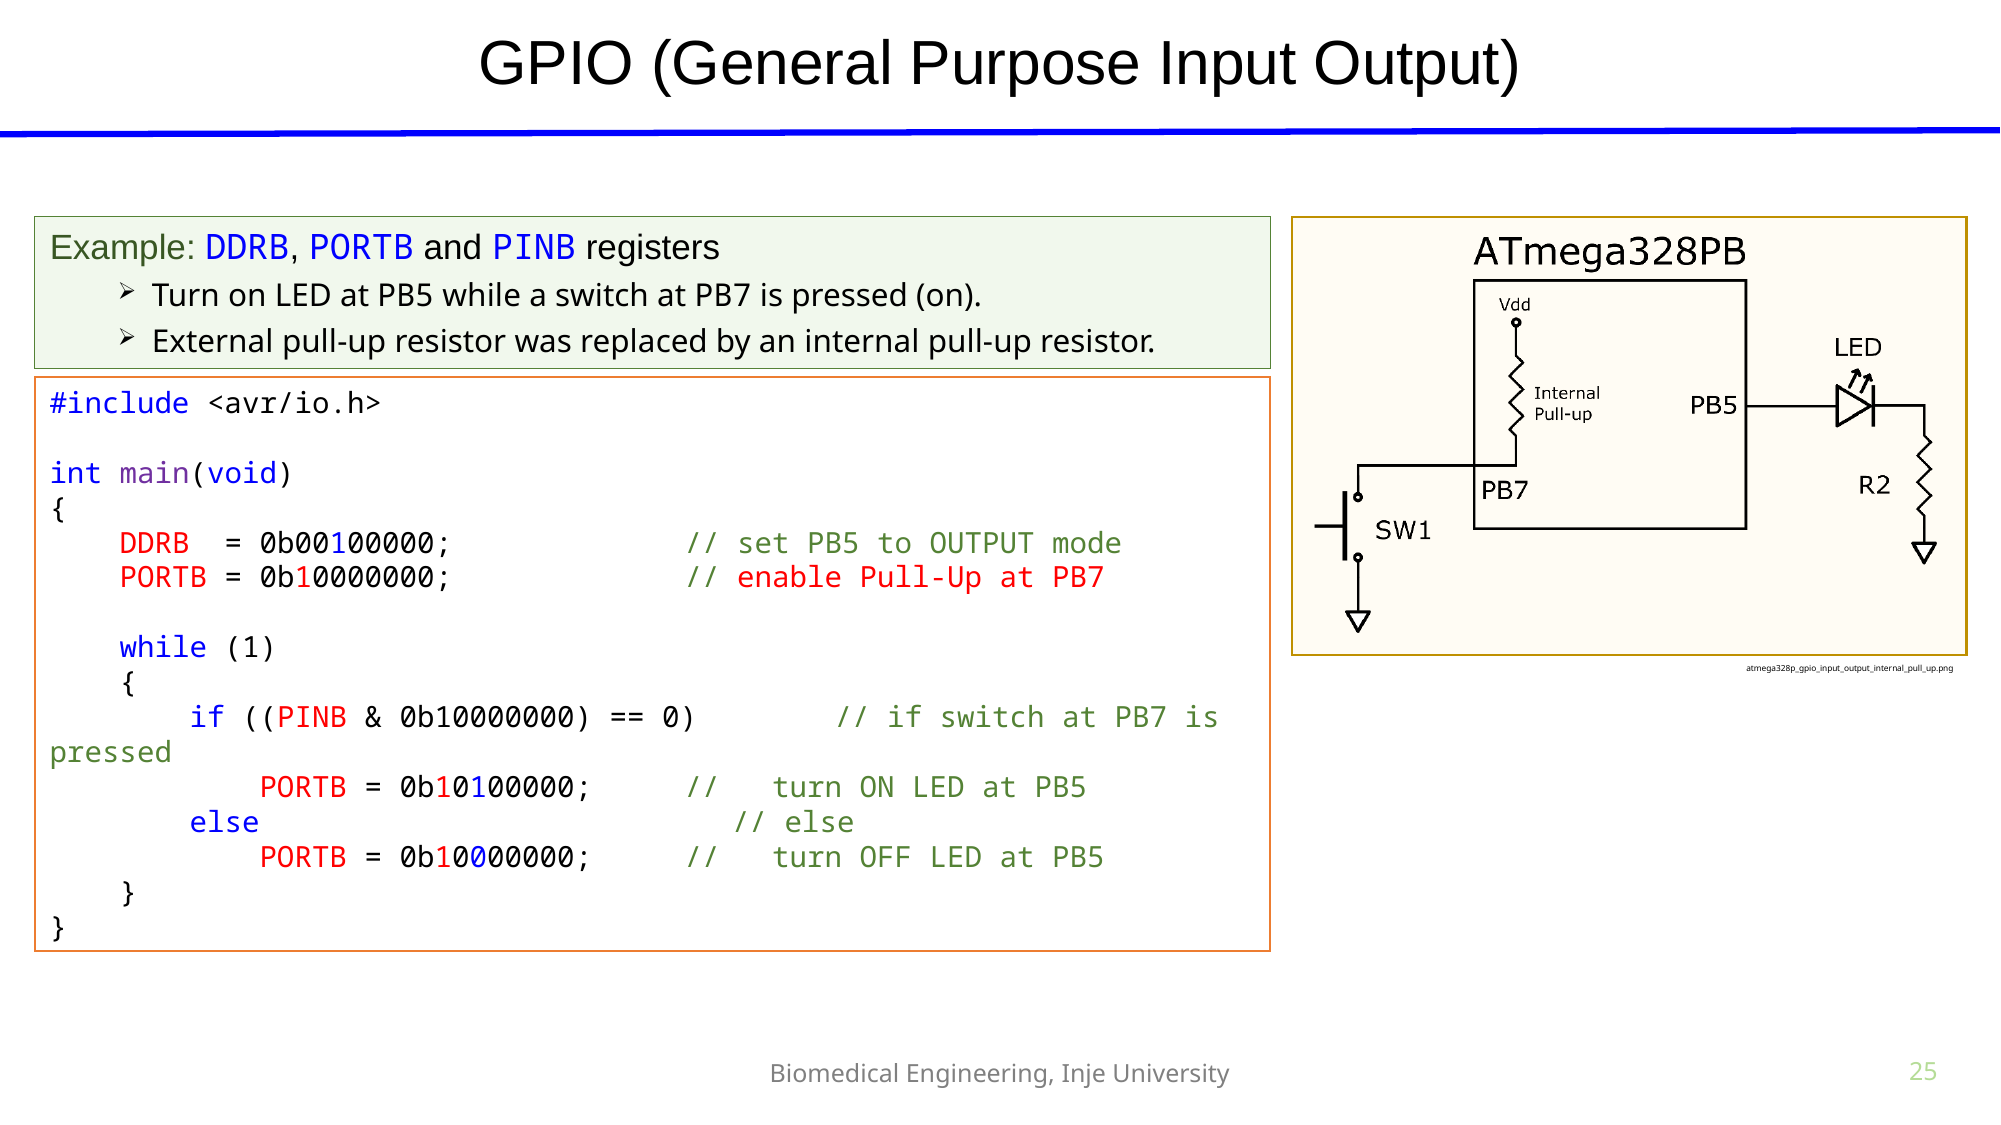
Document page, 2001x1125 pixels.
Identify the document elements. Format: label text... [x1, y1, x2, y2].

text_box #include <avr/io.h> int main(void) { DDRB = 0b00100000; // set PB5 to OUTPUT mode PORTB = 0b10000000; // enable Pull-Up at PB7 while (1) { if ((PINB & 0b10000000) == 0) // if switch at PB7 is pressed PORTB = 0b10100000; // turn ON LED at PB5 else // else PORTB = 0b10000000; // turn OFF LED at PB5 } } [34, 376, 1271, 952]
footer Biomedical Engineering, Inje University [662, 1042, 1338, 1102]
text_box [1291, 216, 1967, 656]
slide_number 25 [1412, 1042, 1953, 1102]
text_box atmega328p_gpio_input_output_internal_pull_up.png [1731, 655, 1969, 681]
text_box Example: DDRB, PORTB and PINB registers Turn on LED at PB5 while a switch at PB7 is pressed (on). External pull-up resistor was replaced by an internal pull-up resistor. [34, 216, 1271, 369]
title GPIO (General Purpose Input Output) [47, 23, 1953, 106]
